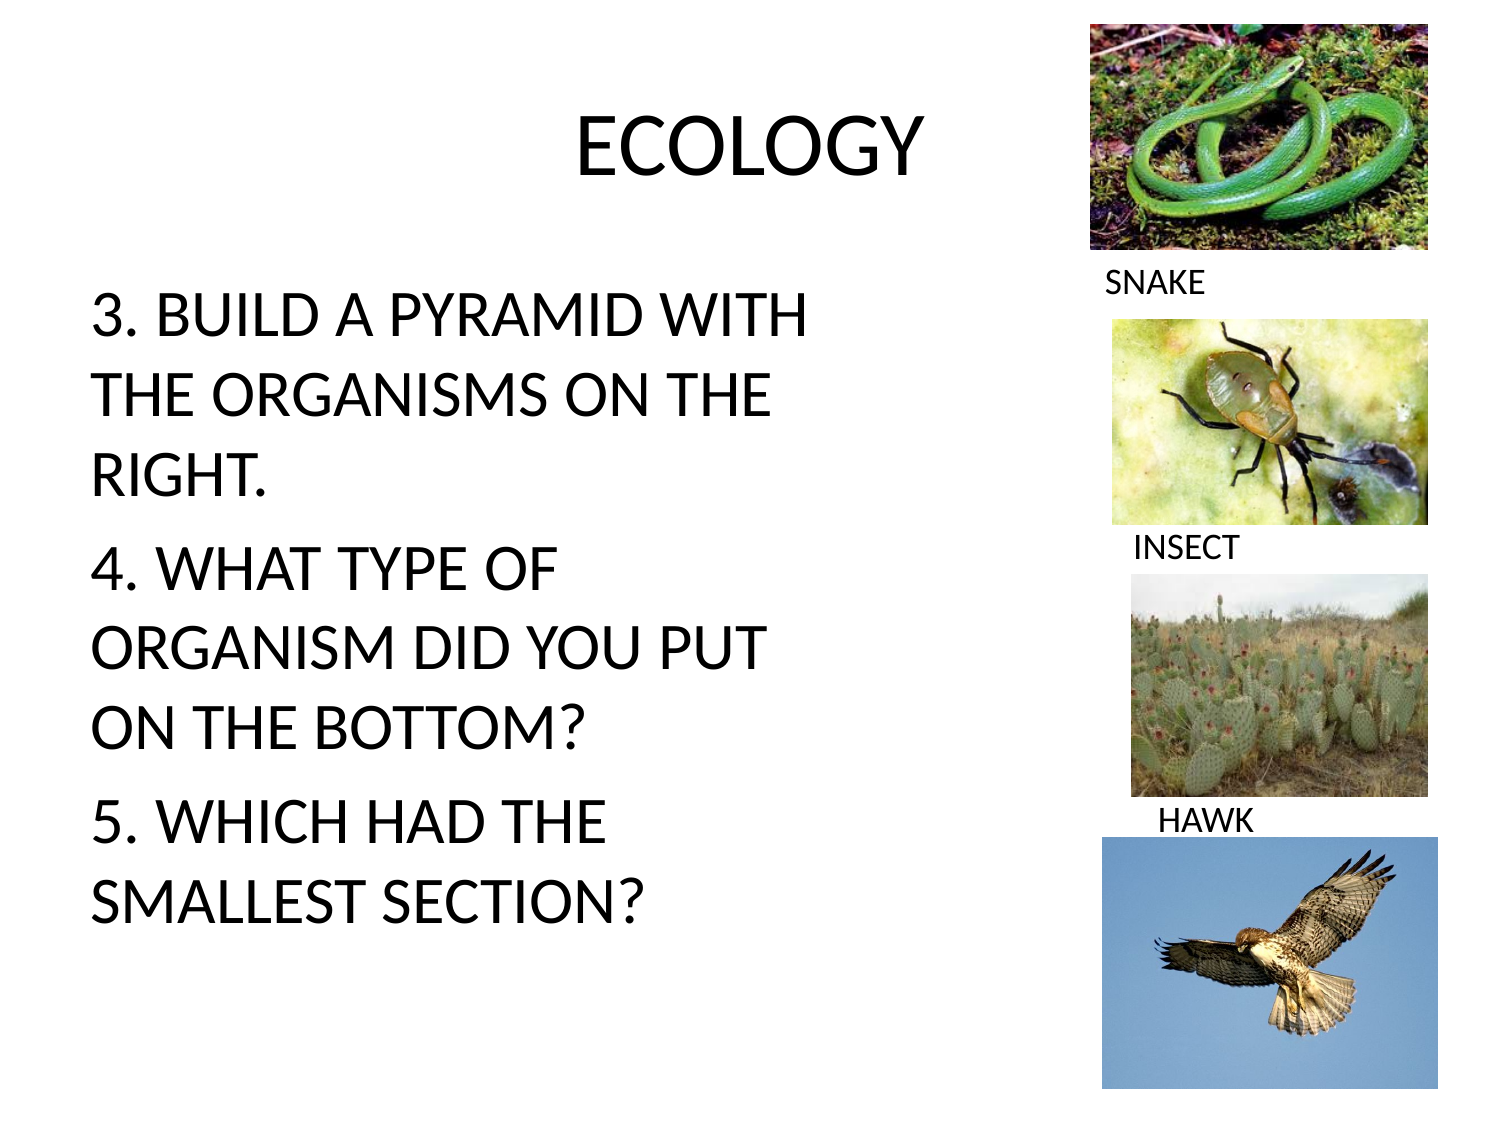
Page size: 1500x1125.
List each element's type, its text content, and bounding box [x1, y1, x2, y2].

picture [1112, 319, 1428, 525]
text_box INSECT [1118, 514, 1441, 575]
picture [1102, 837, 1438, 1090]
text_box HAWK [1143, 788, 1466, 848]
picture [1089, 24, 1428, 251]
list 3. BUILD A PYRAMID WITH THE ORGANISMS ON THE RIGHT. 4. WHAT TYPE OF ORGANISM DID YOU PUT ON THE BOTTOM? 5. WHICH HAD THE SMALLEST SECTION? [75, 262, 838, 1005]
text_box SNAKE [1090, 258, 1413, 310]
title ECOLOGY [75, 45, 1084, 233]
picture [1130, 574, 1428, 798]
